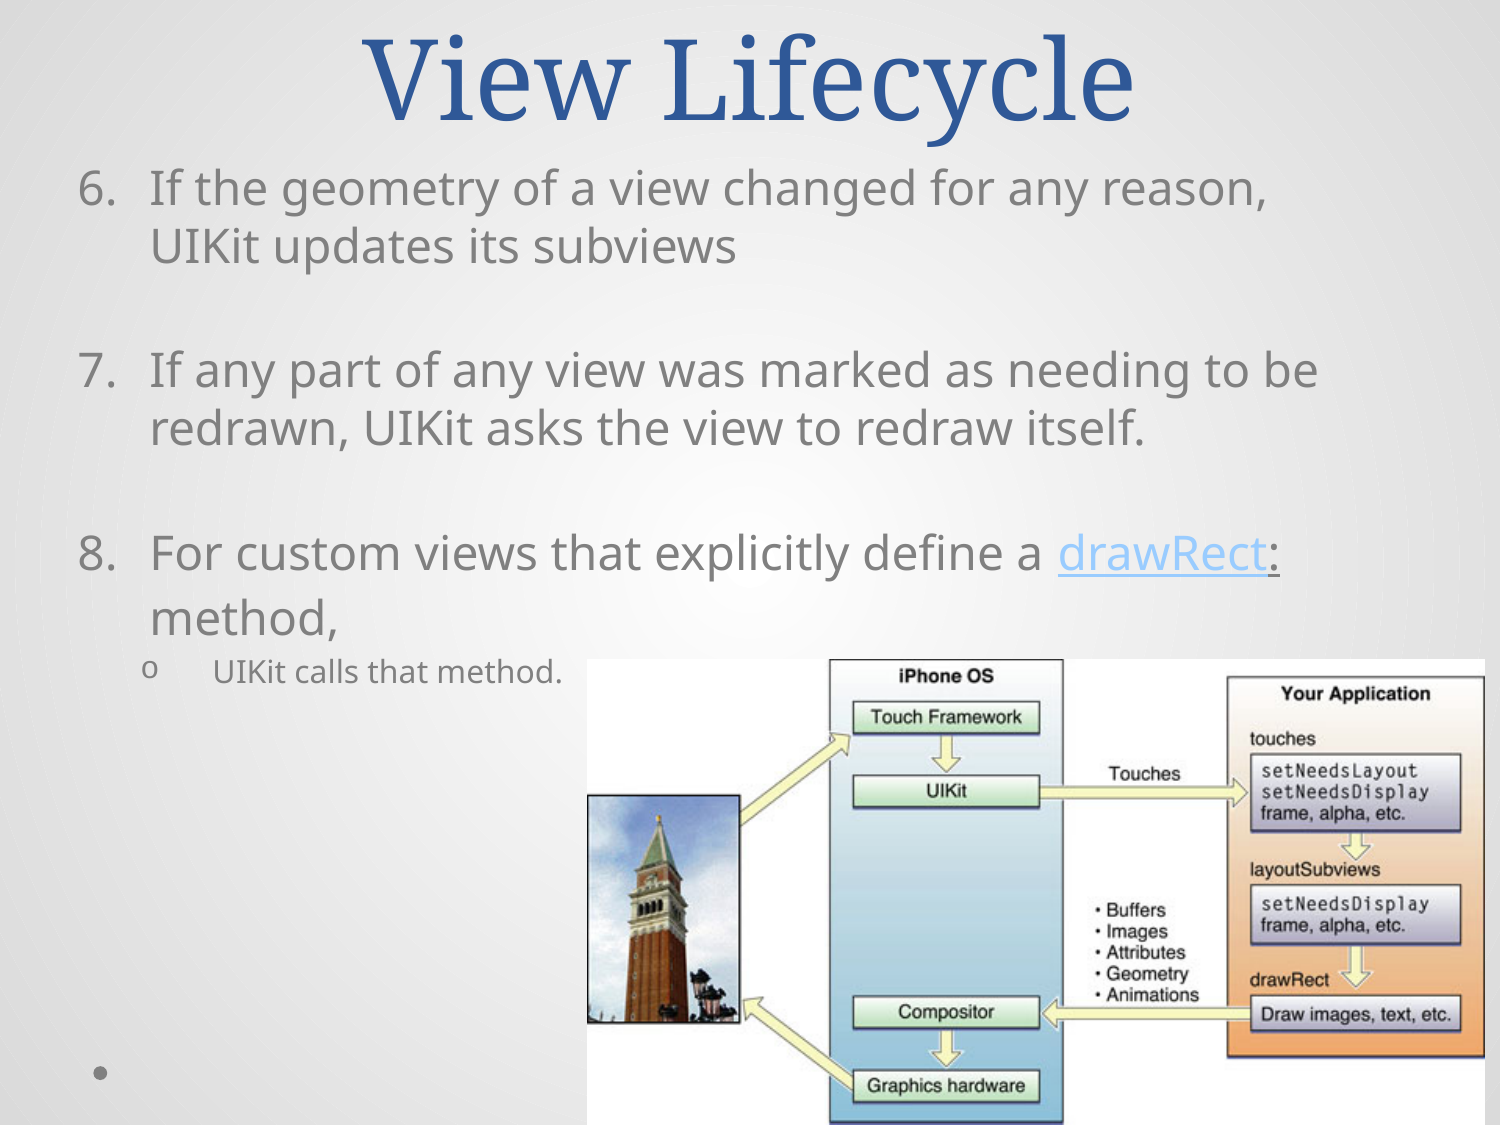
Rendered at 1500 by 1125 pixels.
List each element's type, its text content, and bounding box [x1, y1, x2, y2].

picture [587, 659, 1485, 1125]
title View Lifecycle [75, 0, 1425, 150]
list If the geometry of a view changed for any reason, UIKit updates its subviews If any part of any view was marked as needing to be redrawn, UIKit asks the view to redraw itself. For custom views that explicitly define a drawRect: method, UIKit calls that method. [62, 149, 1400, 700]
